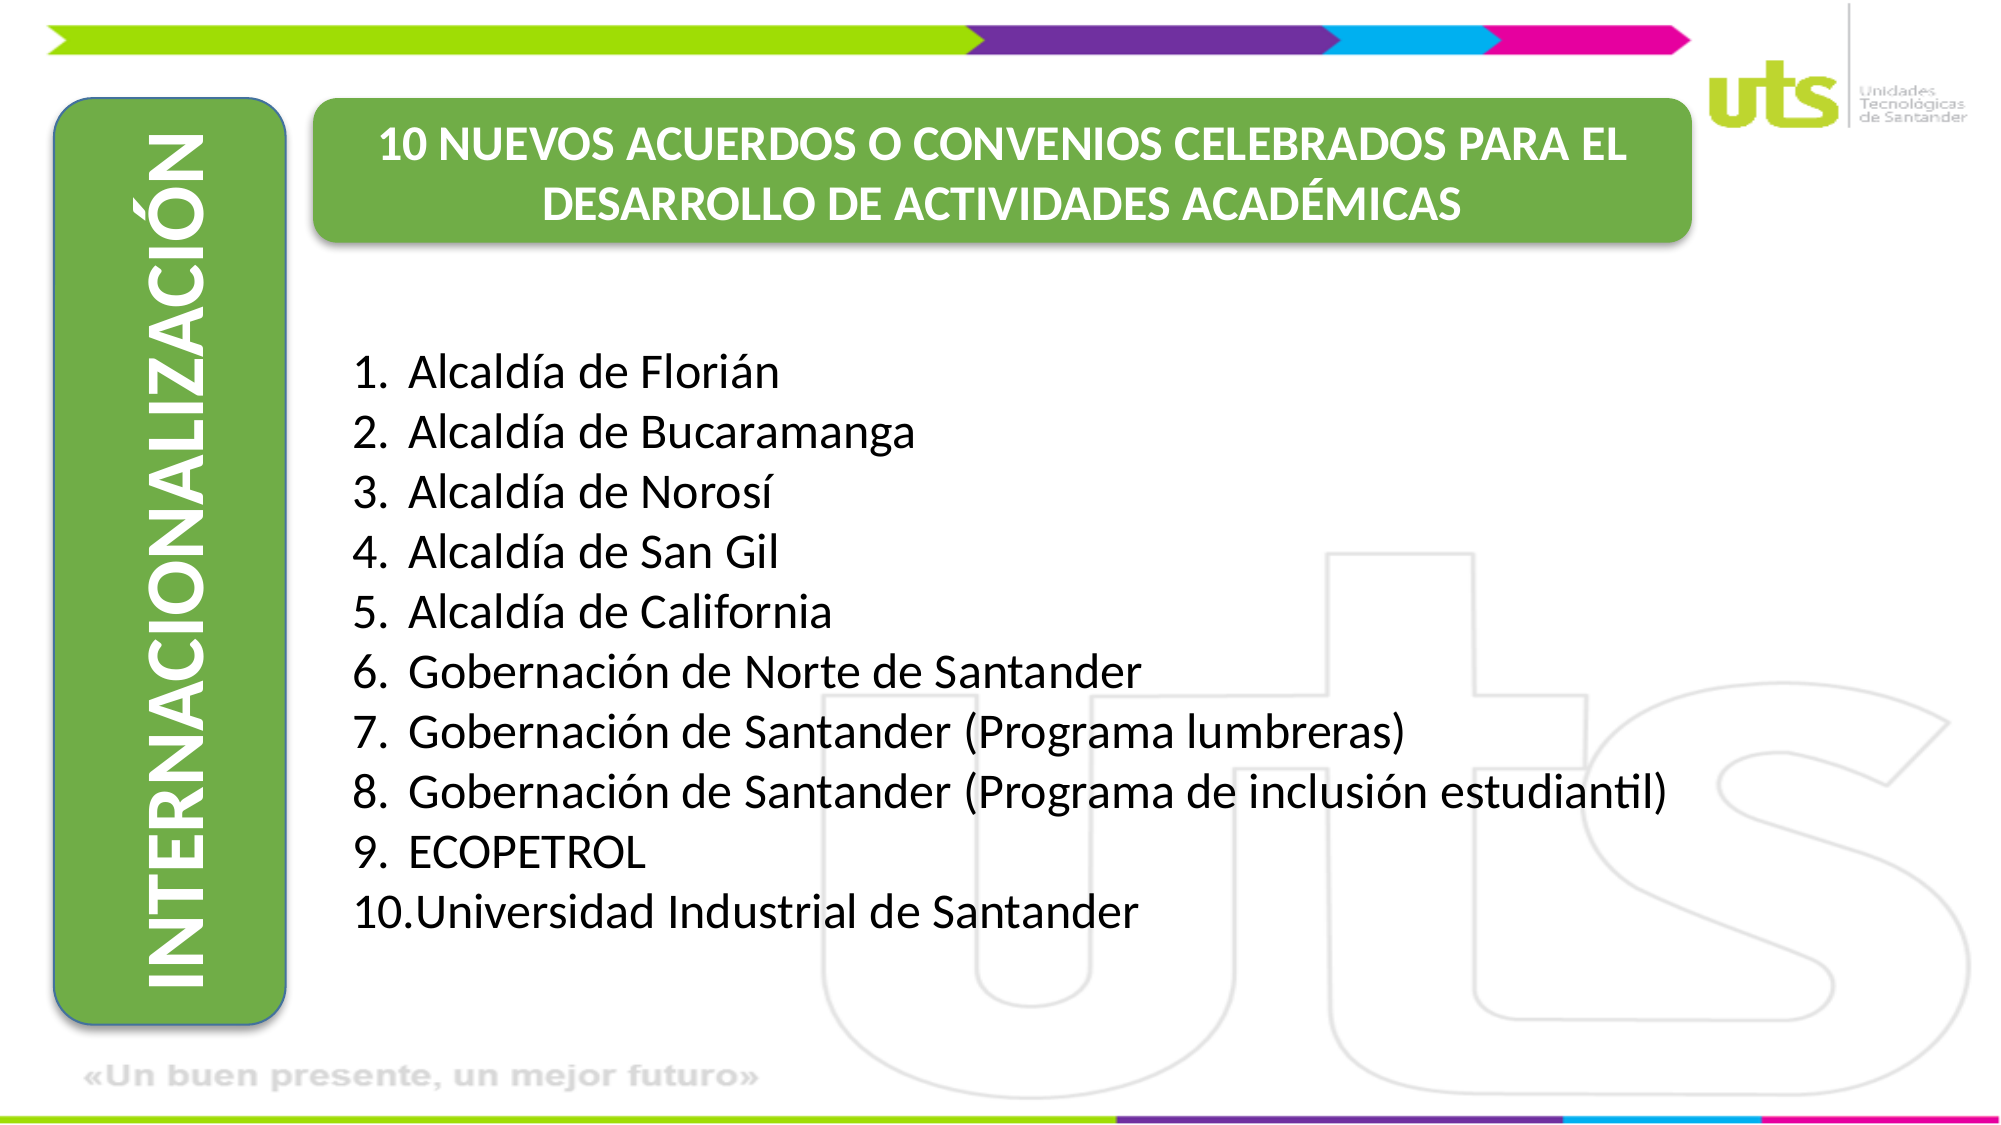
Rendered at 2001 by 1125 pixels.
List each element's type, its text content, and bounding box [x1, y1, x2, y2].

picture [0, 0, 2001, 1125]
text_box 10 NUEVOS ACUERDOS O CONVENIOS CELEBRADOS PARA EL DESARROLLO DE ACTIVIDADES ACADÉMICAS [312, 97, 1693, 244]
text_box Alcaldía de Florián Alcaldía de Bucaramanga Alcaldía de Norosí Alcaldía de San Gil Alcaldía de California Gobernación de Norte de Santander Gobernación de Santander (Programa lumbreras) Gobernación de Santander (Programa de inclusión estudiantil) ECOPETROL Universidad Industrial de Santander [337, 330, 1692, 946]
text_box INTERNACIONALIZACIÓN [52, 97, 287, 1026]
